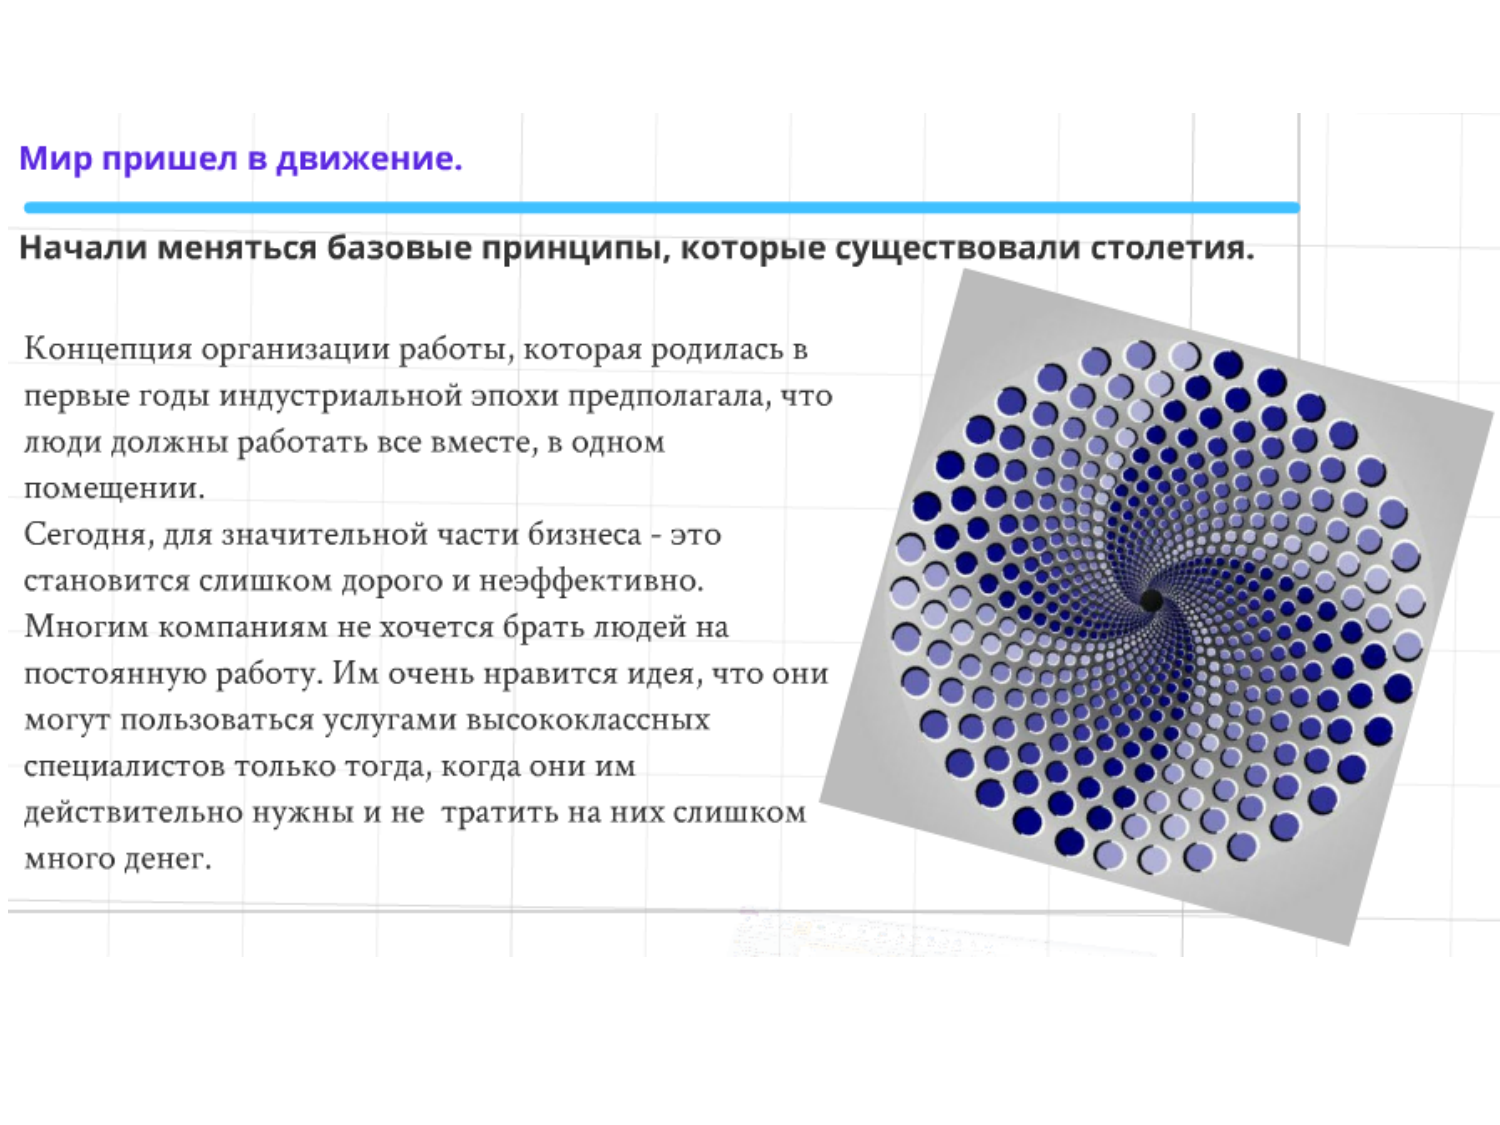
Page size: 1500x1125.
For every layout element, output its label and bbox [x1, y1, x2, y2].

picture [8, 113, 1500, 957]
